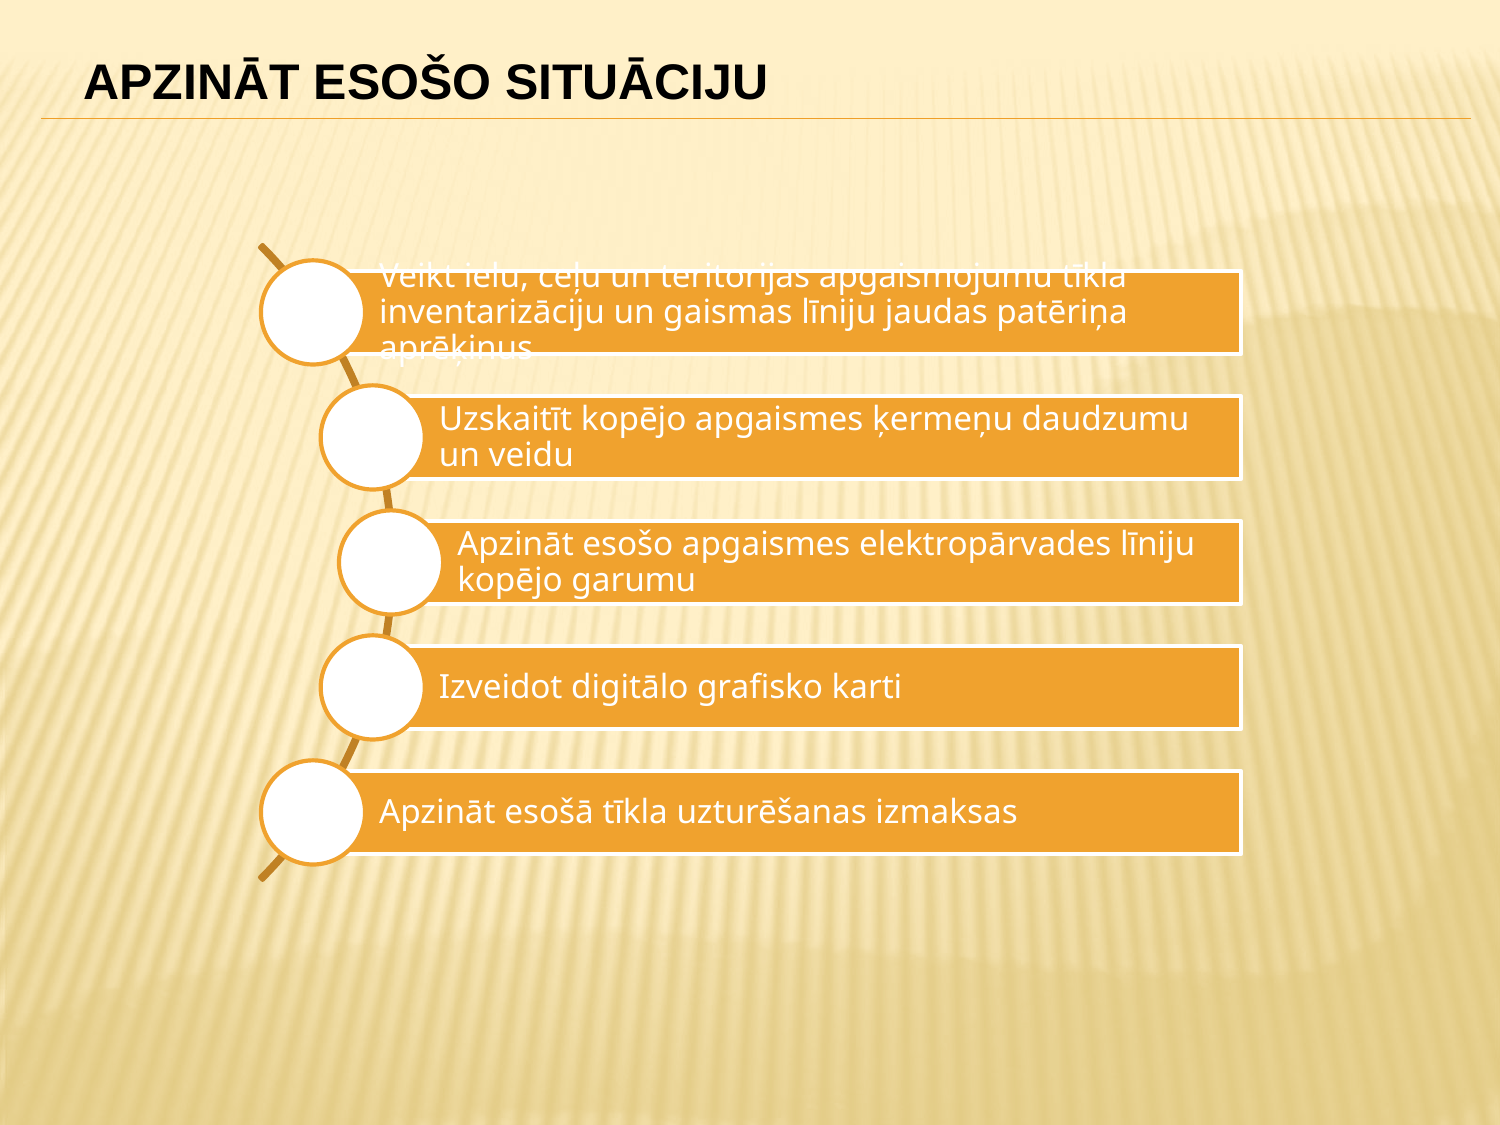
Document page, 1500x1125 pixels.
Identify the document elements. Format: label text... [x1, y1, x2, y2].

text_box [249, 228, 1251, 897]
text_box APZINĀT ESOŠO SITUĀCIJU [68, 42, 784, 117]
